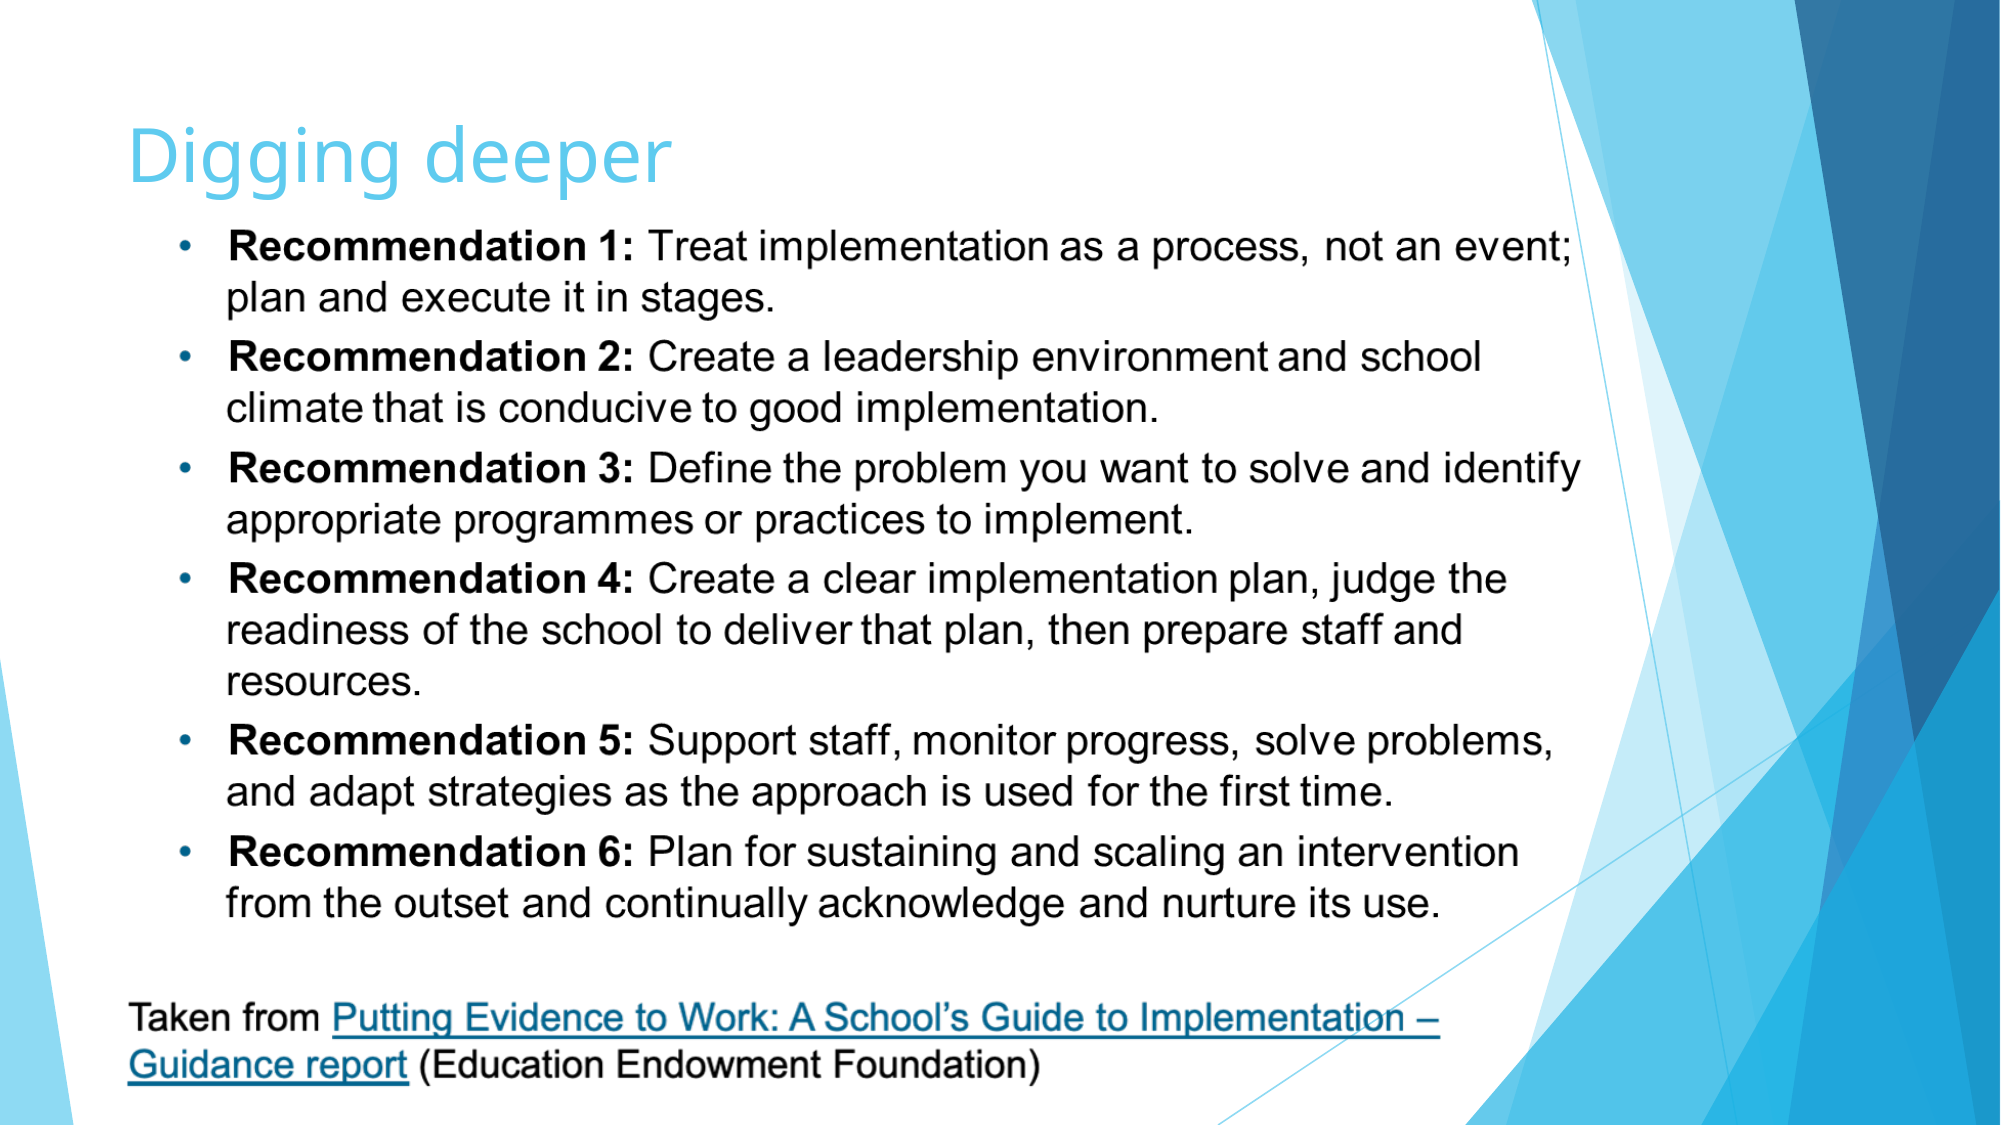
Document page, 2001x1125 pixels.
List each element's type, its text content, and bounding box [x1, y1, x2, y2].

title Digging deeper [111, 99, 1522, 317]
picture [103, 201, 1615, 1101]
